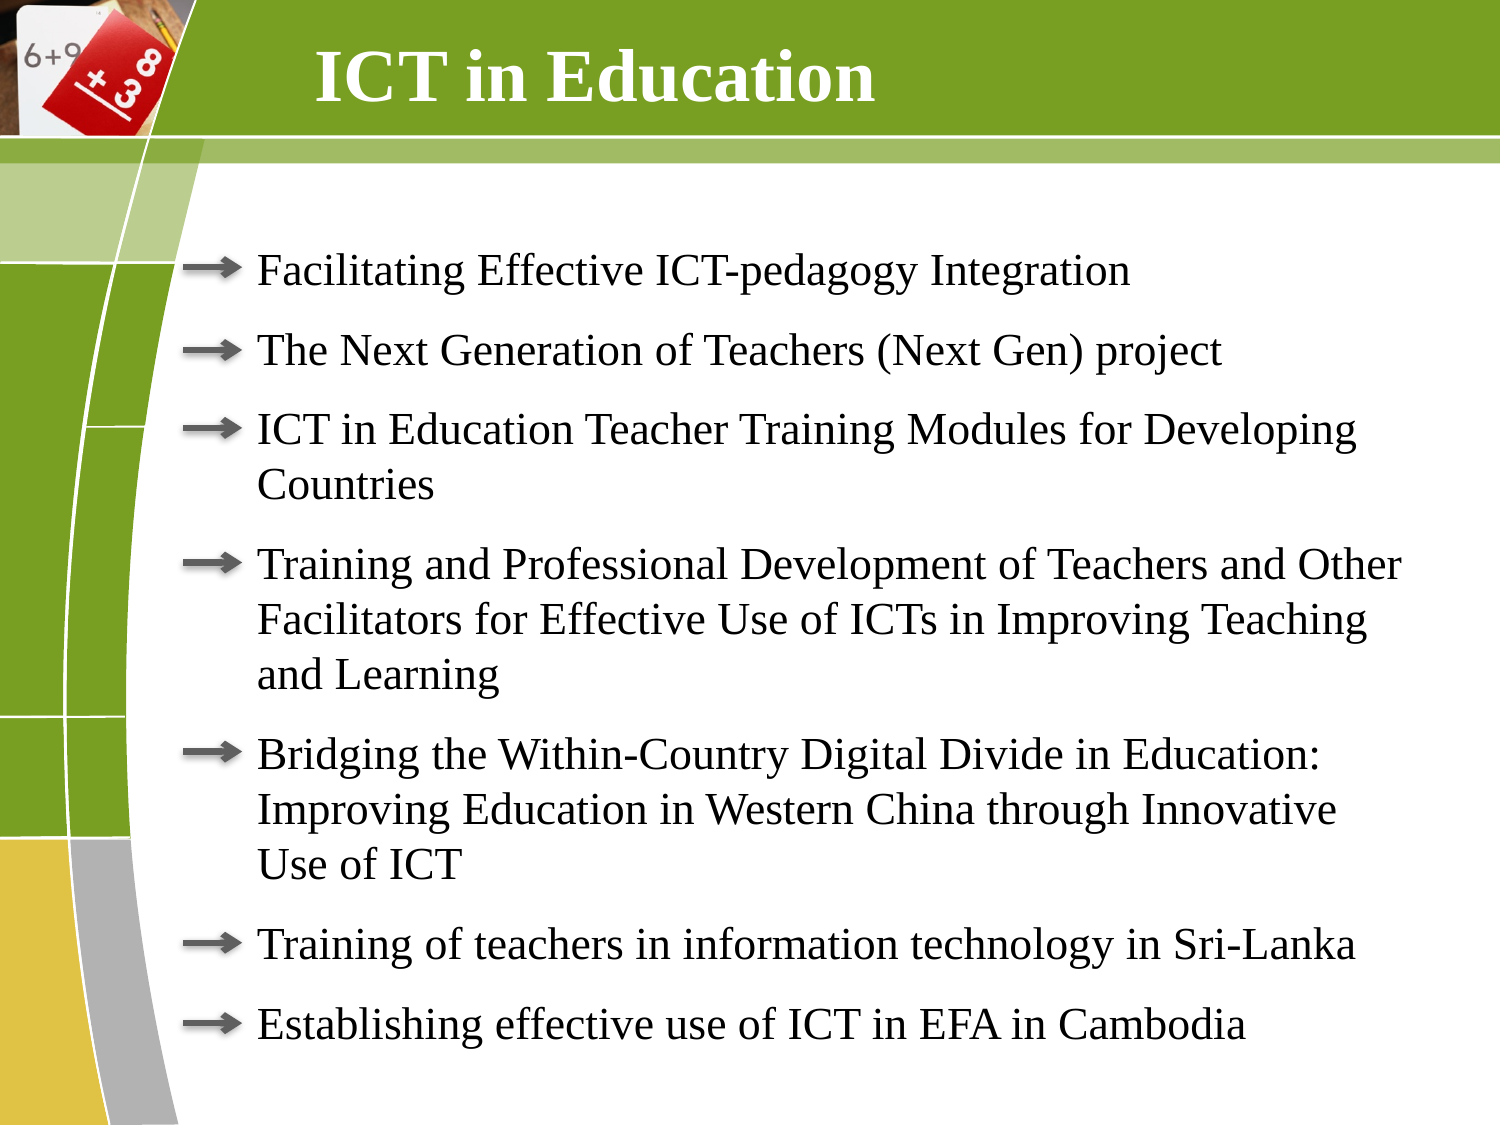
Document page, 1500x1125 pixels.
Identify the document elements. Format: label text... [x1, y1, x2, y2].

text_box Facilitating Effective ICT-pedagogy Integration The Next Generation of Teachers (Next Gen) project ICT in Education Teacher Training Modules for Developing Countries Training and Professional Development of Teachers and Other Facilitators for Effective Use of ICTs in Improving Teaching and Learning Bridging the Within-Country Digital Divide in Education: Improving Education in Western China through Innovative Use of ICT Training of teachers in information technology in Sri-Lanka Establishing effective use of ICT in EFA in Cambodia [242, 231, 1424, 1057]
picture [0, 0, 194, 136]
text_box ICT in Education [299, 24, 1363, 118]
